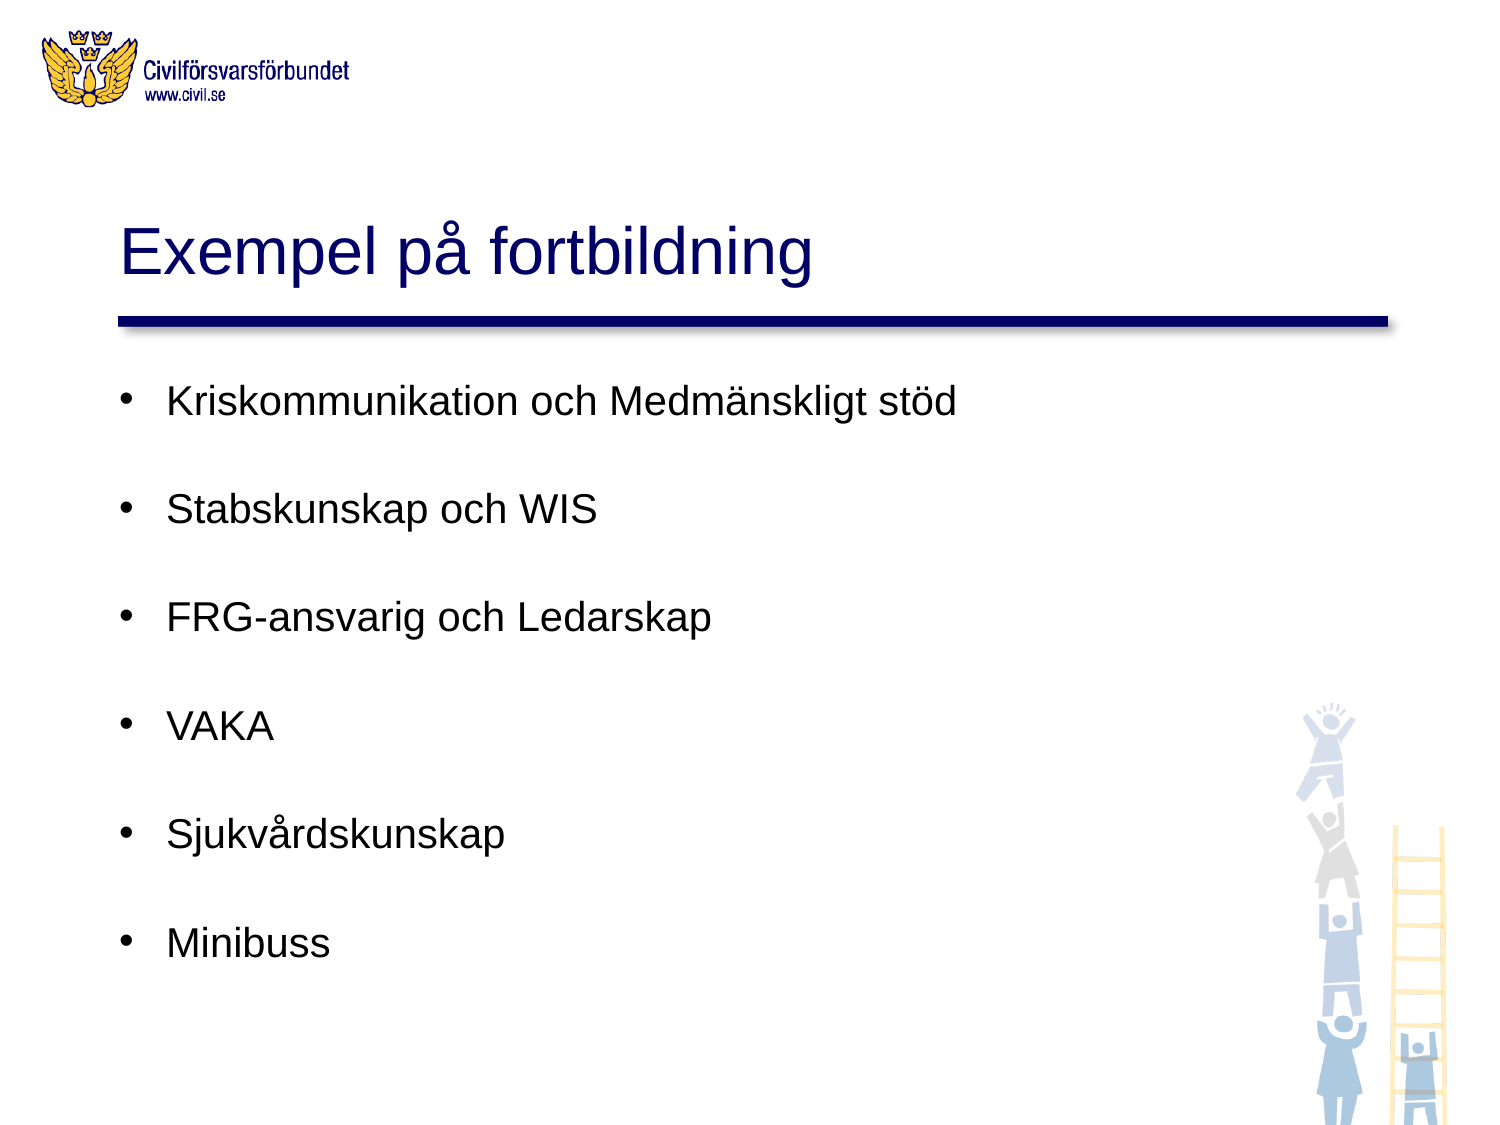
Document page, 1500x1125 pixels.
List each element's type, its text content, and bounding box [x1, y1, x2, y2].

title Exempel på fortbildning [119, 208, 1388, 303]
list Kriskommunikation och Medmänskligt stöd Stabskunskap och WIS FRG-ansvarig och Ledarskap VAKA Sjukvårdskunskap Minibuss [119, 373, 1388, 1012]
picture [41, 30, 349, 108]
picture [1295, 702, 1447, 1125]
picture [118, 316, 1388, 327]
